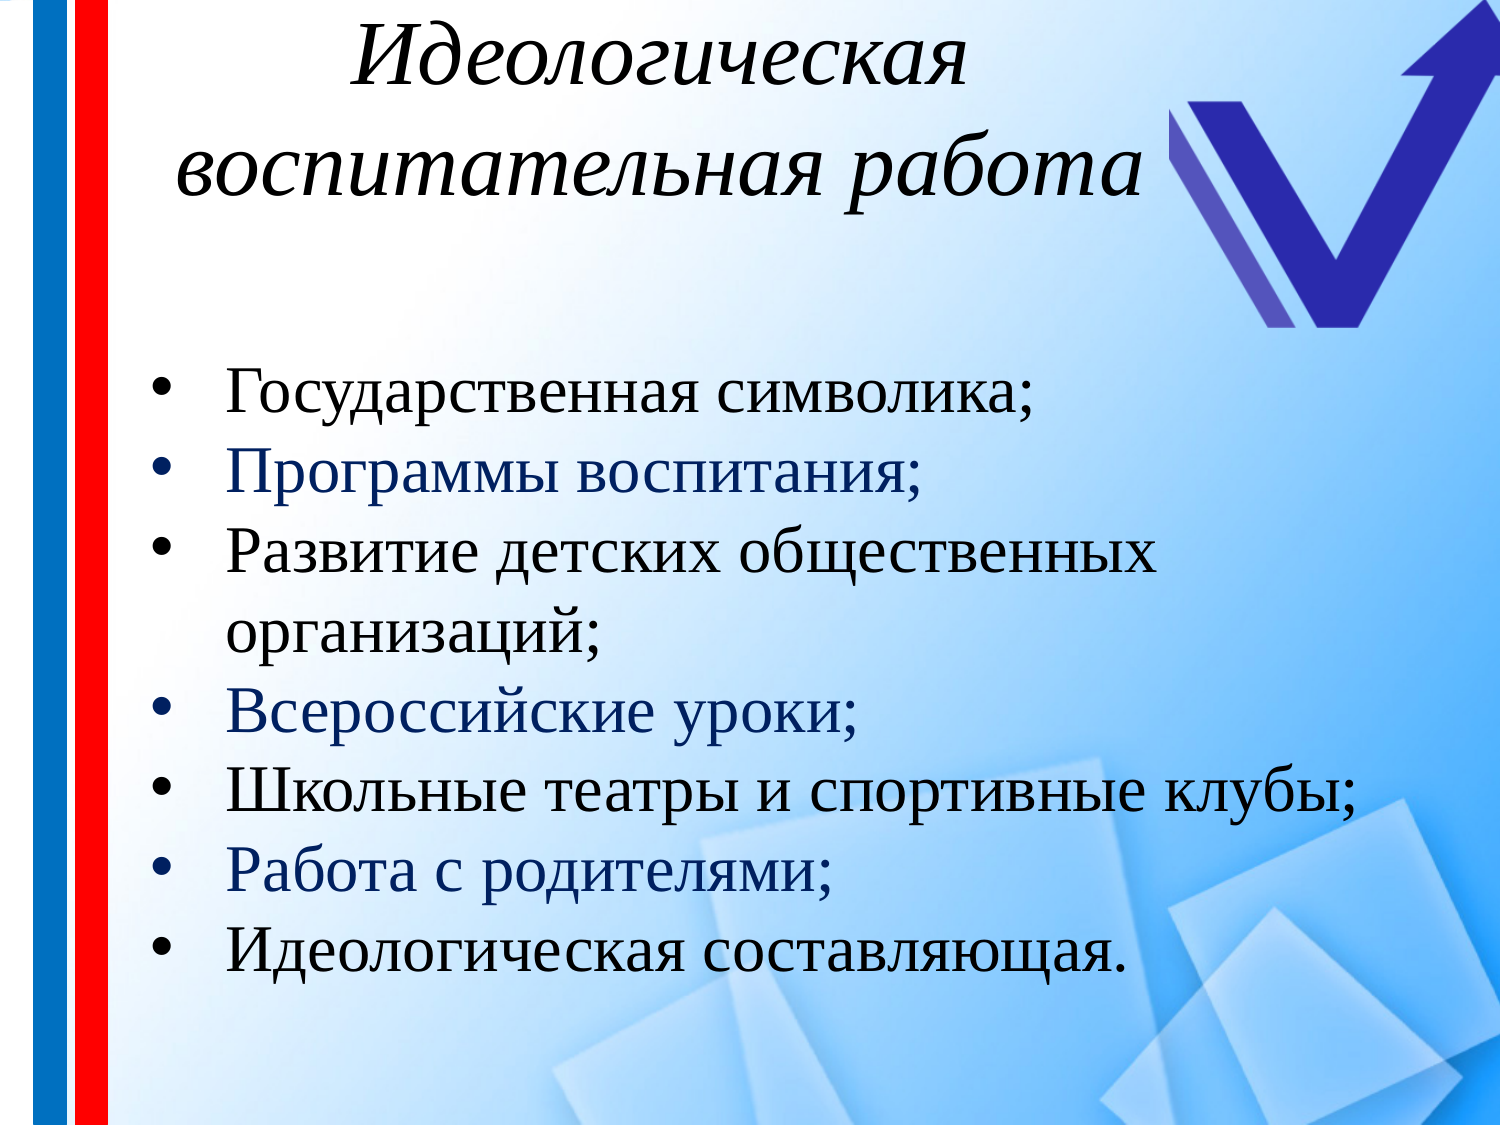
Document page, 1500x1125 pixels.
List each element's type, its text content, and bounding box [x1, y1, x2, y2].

picture [108, 0, 1500, 1125]
title Идеологическая воспитательная работа [153, 9, 1163, 198]
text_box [0, 0, 107, 1125]
text_box Государственная символика; Программы воспитания; Развитие детских общественных организаций; Всероссийские уроки; Школьные театры и спортивные клубы; Работа с родителями; Идеологическая составляющая. [135, 338, 1459, 993]
